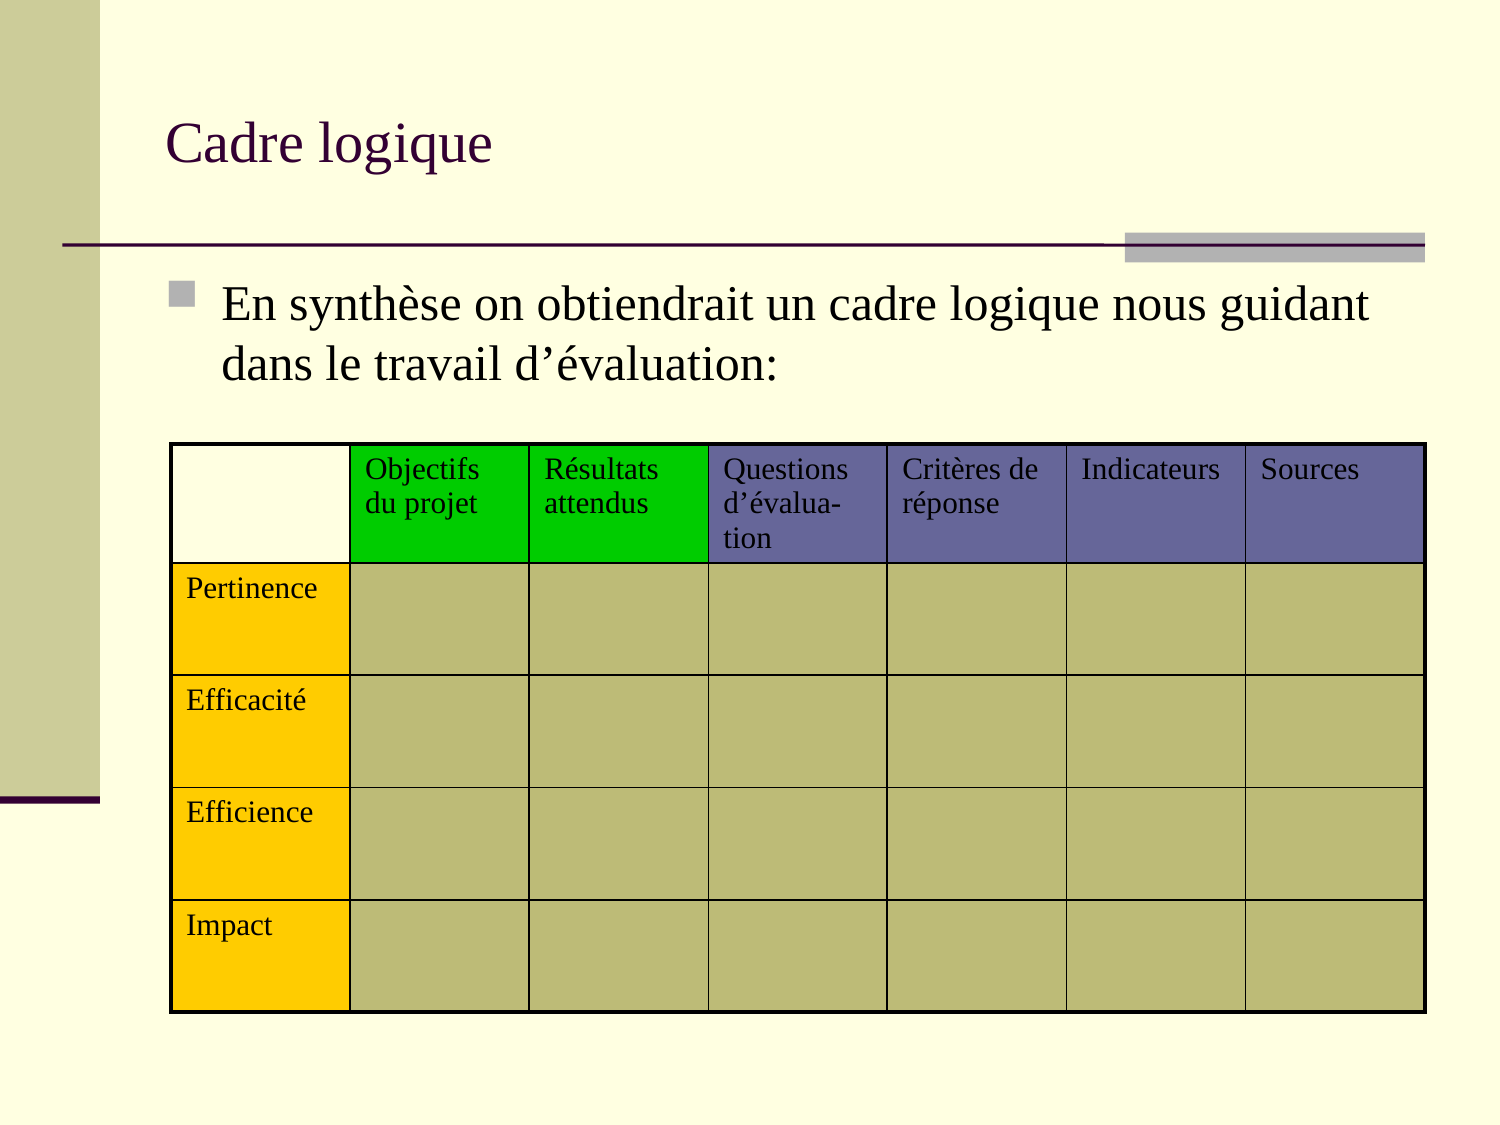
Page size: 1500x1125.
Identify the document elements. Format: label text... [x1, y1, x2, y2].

table_cell [351, 901, 528, 1010]
table_cell [530, 564, 708, 674]
table_cell [1246, 901, 1423, 1010]
table_cell [888, 788, 1066, 899]
table_cell [709, 676, 886, 787]
table_cell [709, 901, 886, 1010]
list En synthèse on obtiendrait un cadre logique nous guidant dans le travail d’évaluation: [149, 262, 1412, 1006]
table_header Questions d’évalua-tion [709, 446, 886, 562]
table_cell [1246, 676, 1423, 787]
table_cell [351, 676, 528, 787]
table_cell [1067, 676, 1245, 787]
table_cell [530, 676, 708, 787]
table_header Résultats attendus [530, 446, 708, 562]
table_cell Impact [173, 901, 349, 1010]
table_cell [1246, 564, 1423, 674]
table_cell [530, 901, 708, 1010]
table_cell [1067, 564, 1245, 674]
table_cell [530, 788, 708, 899]
table_cell Efficacité [173, 676, 349, 787]
table_header [173, 446, 349, 562]
table_cell [888, 676, 1066, 787]
table_cell Pertinence [173, 564, 349, 674]
table_cell [351, 564, 528, 674]
table_cell [888, 564, 1066, 674]
table_cell [351, 788, 528, 899]
table_cell Efficience [173, 788, 349, 899]
table_cell [709, 564, 886, 674]
table_header Objectifs du projet [351, 446, 528, 562]
table_header Sources [1246, 446, 1423, 562]
table_cell [1067, 788, 1245, 899]
table_cell [1246, 788, 1423, 899]
table_cell [888, 901, 1066, 1010]
table_header Critères de réponse [888, 446, 1066, 562]
table_cell [1067, 901, 1245, 1010]
table_header Indicateurs [1067, 446, 1245, 562]
title Cadre logique [149, 45, 1426, 234]
table_cell [709, 788, 886, 899]
